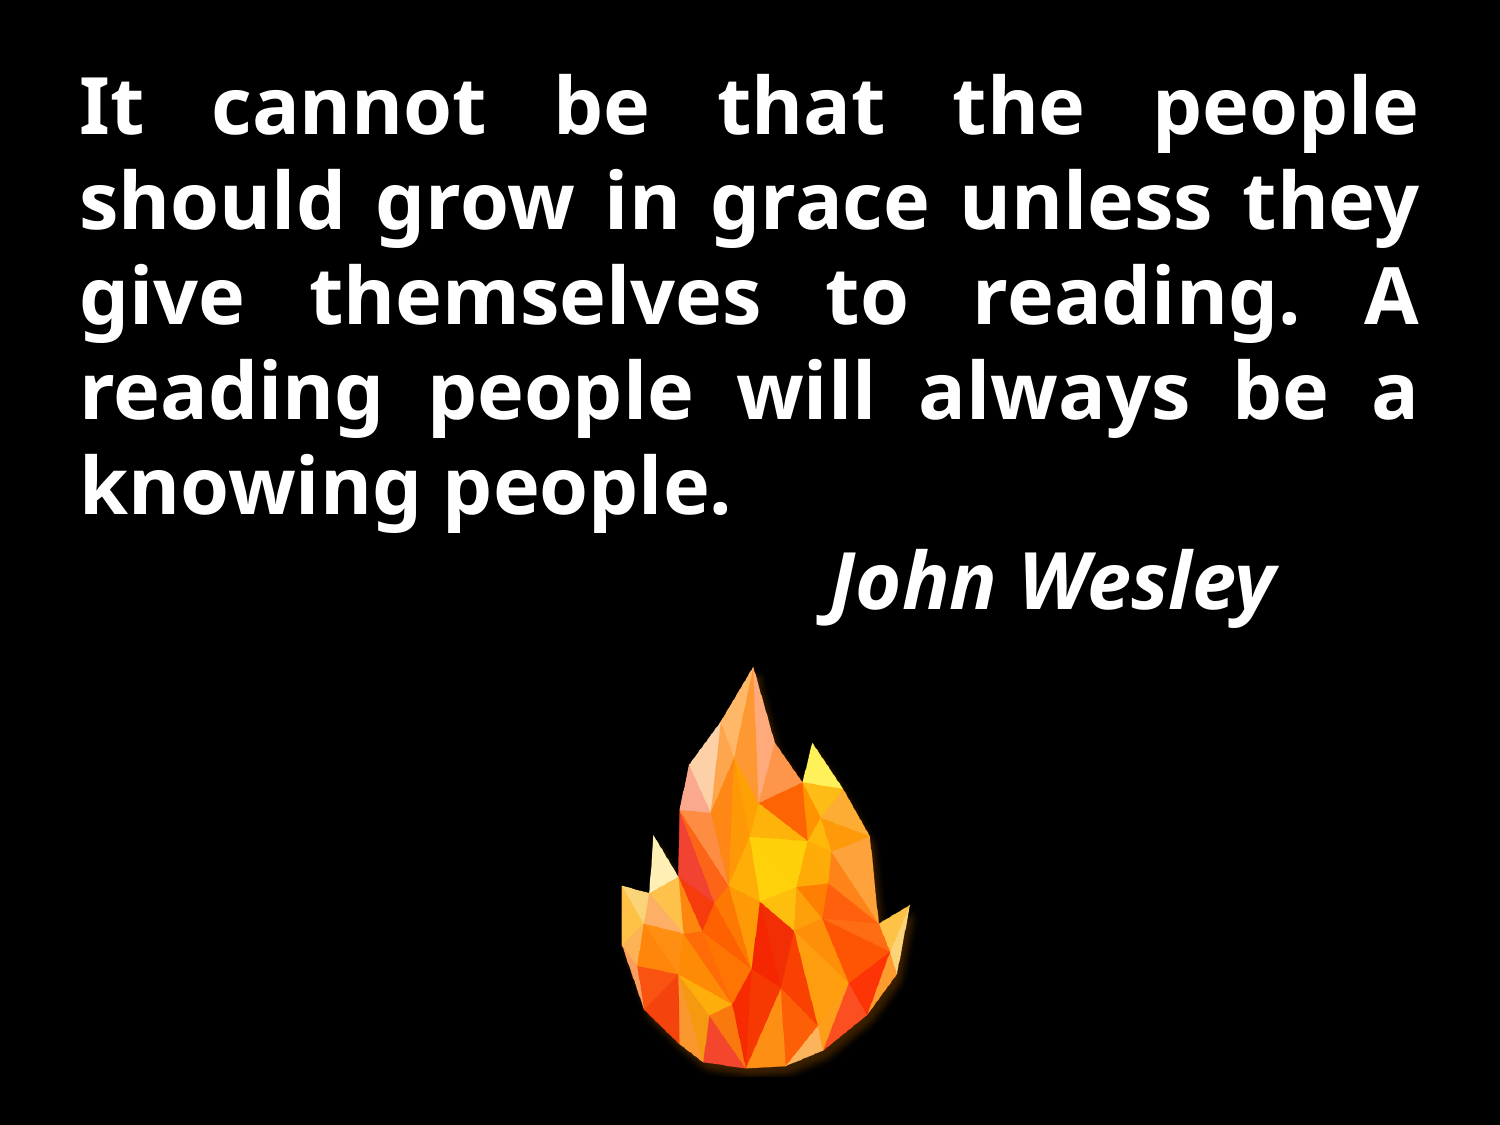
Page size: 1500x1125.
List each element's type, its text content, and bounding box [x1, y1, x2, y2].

text_box It cannot be that the people should grow in grace unless they give themselves to reading. A reading people will always be a knowing people. John Wesley [64, 47, 1436, 633]
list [548, 597, 952, 1078]
